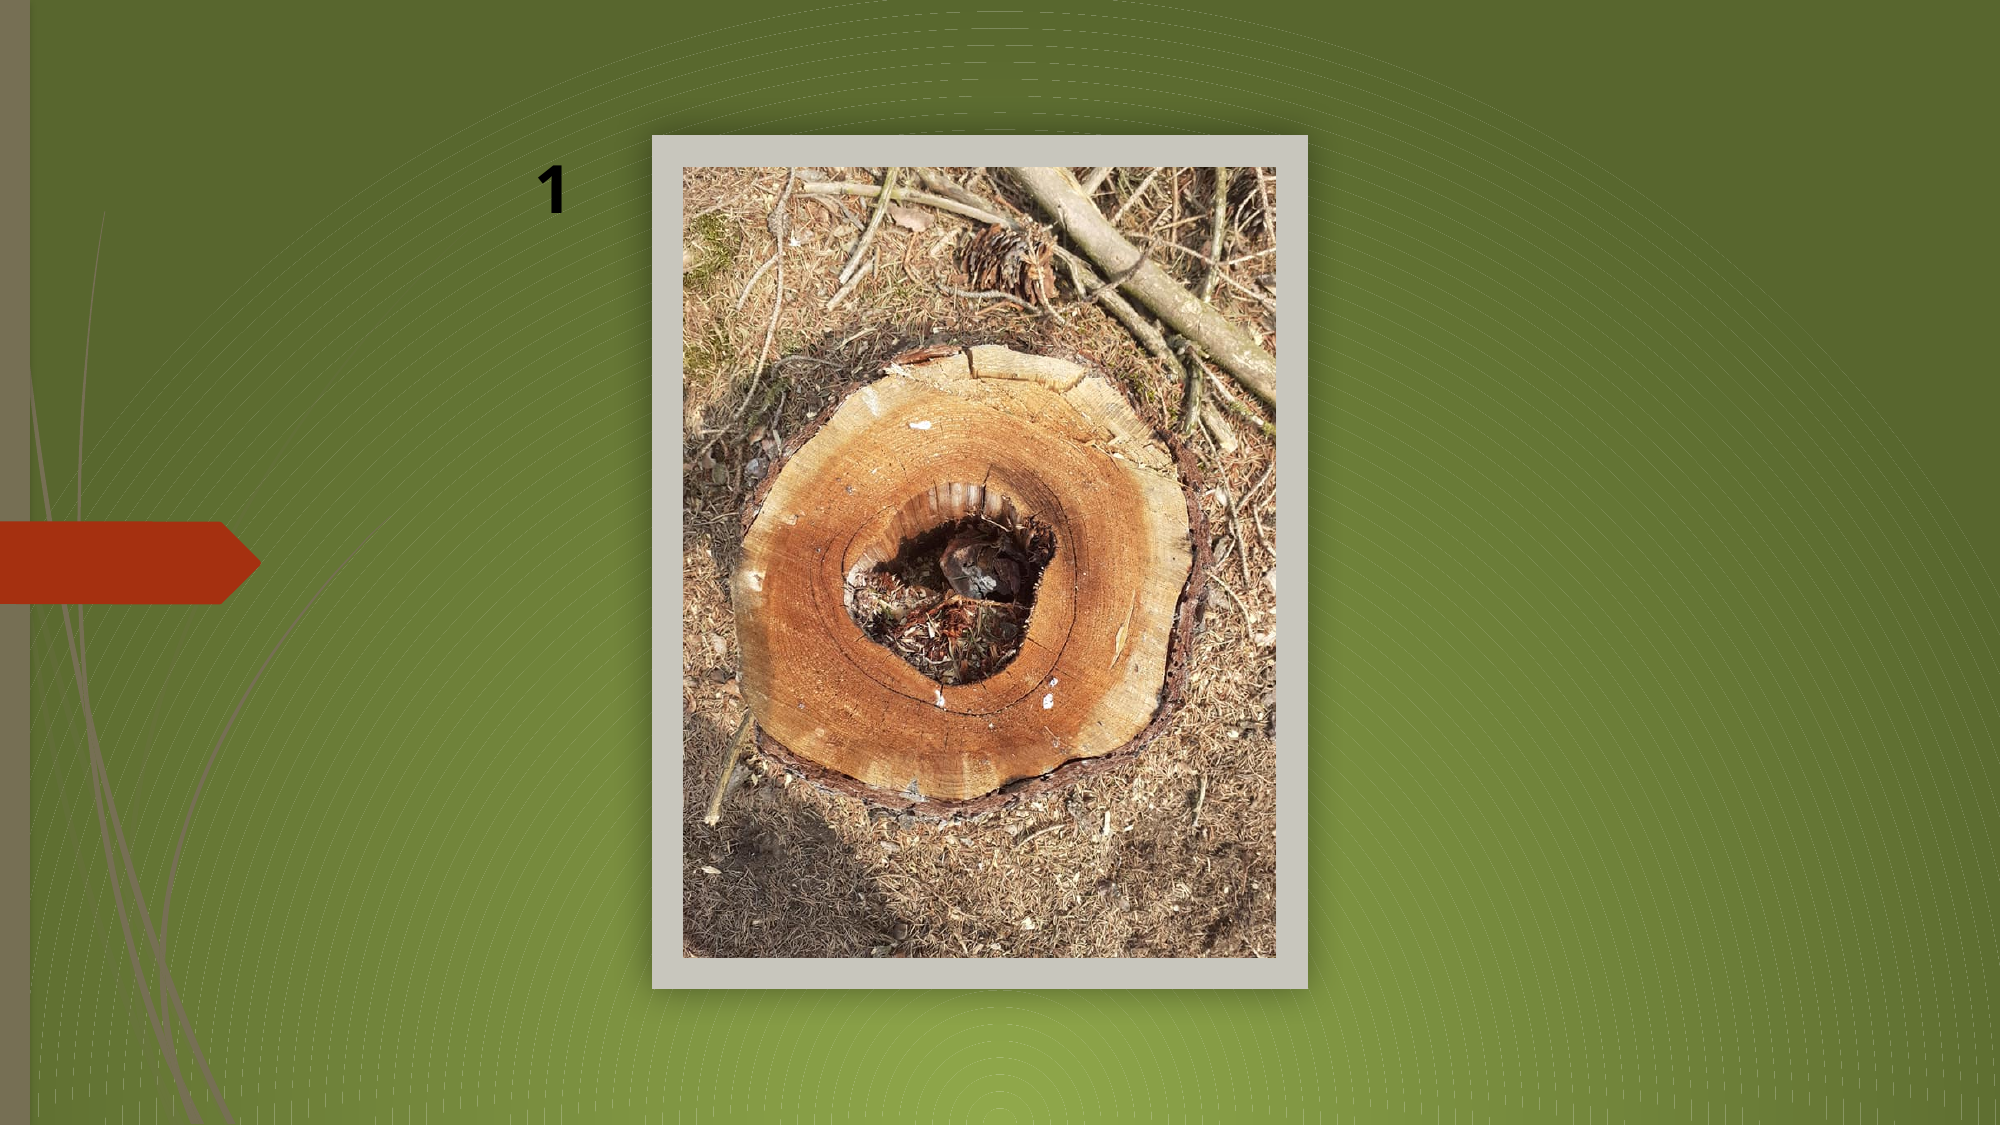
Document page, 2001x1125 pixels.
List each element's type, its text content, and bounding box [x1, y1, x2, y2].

title [424, 99, 1888, 612]
list 1 [519, 140, 588, 234]
picture [682, 166, 1277, 959]
